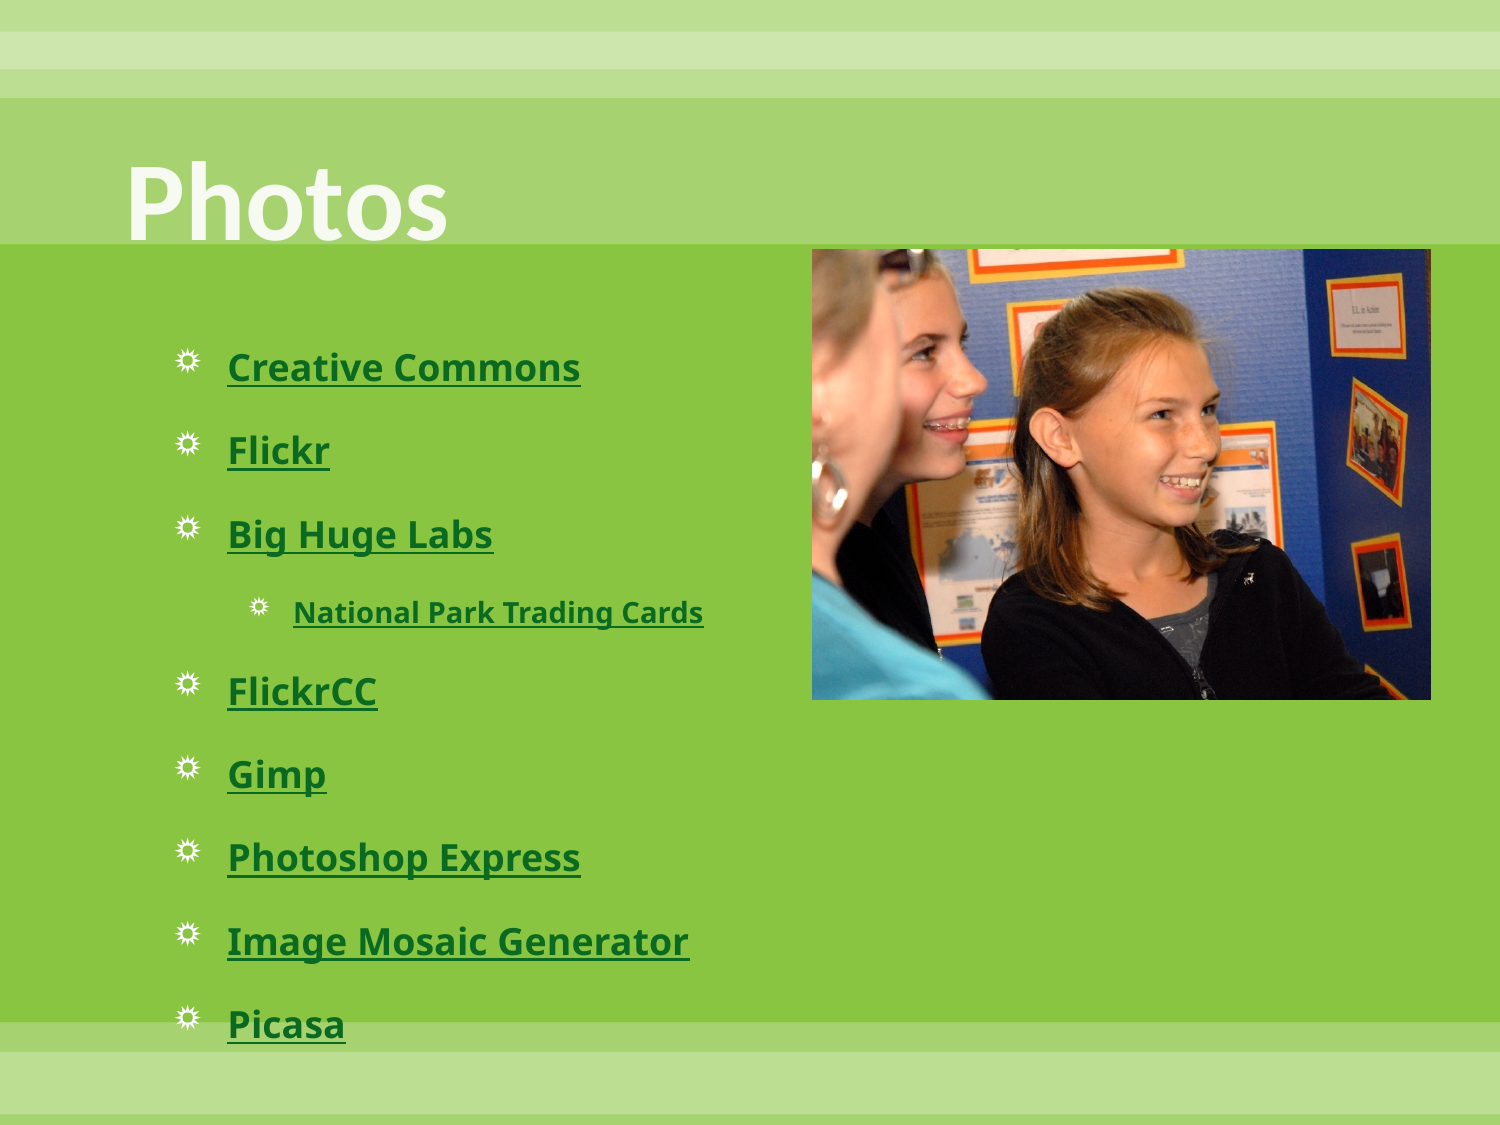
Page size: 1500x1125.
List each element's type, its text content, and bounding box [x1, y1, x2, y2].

picture [0, 0, 1500, 1125]
title Photos [110, 30, 1390, 271]
list Creative Commons Flickr Big Huge Labs National Park Trading Cards FlickrCC Gimp Photoshop Express Image Mosaic Generator Picasa [156, 337, 1344, 950]
